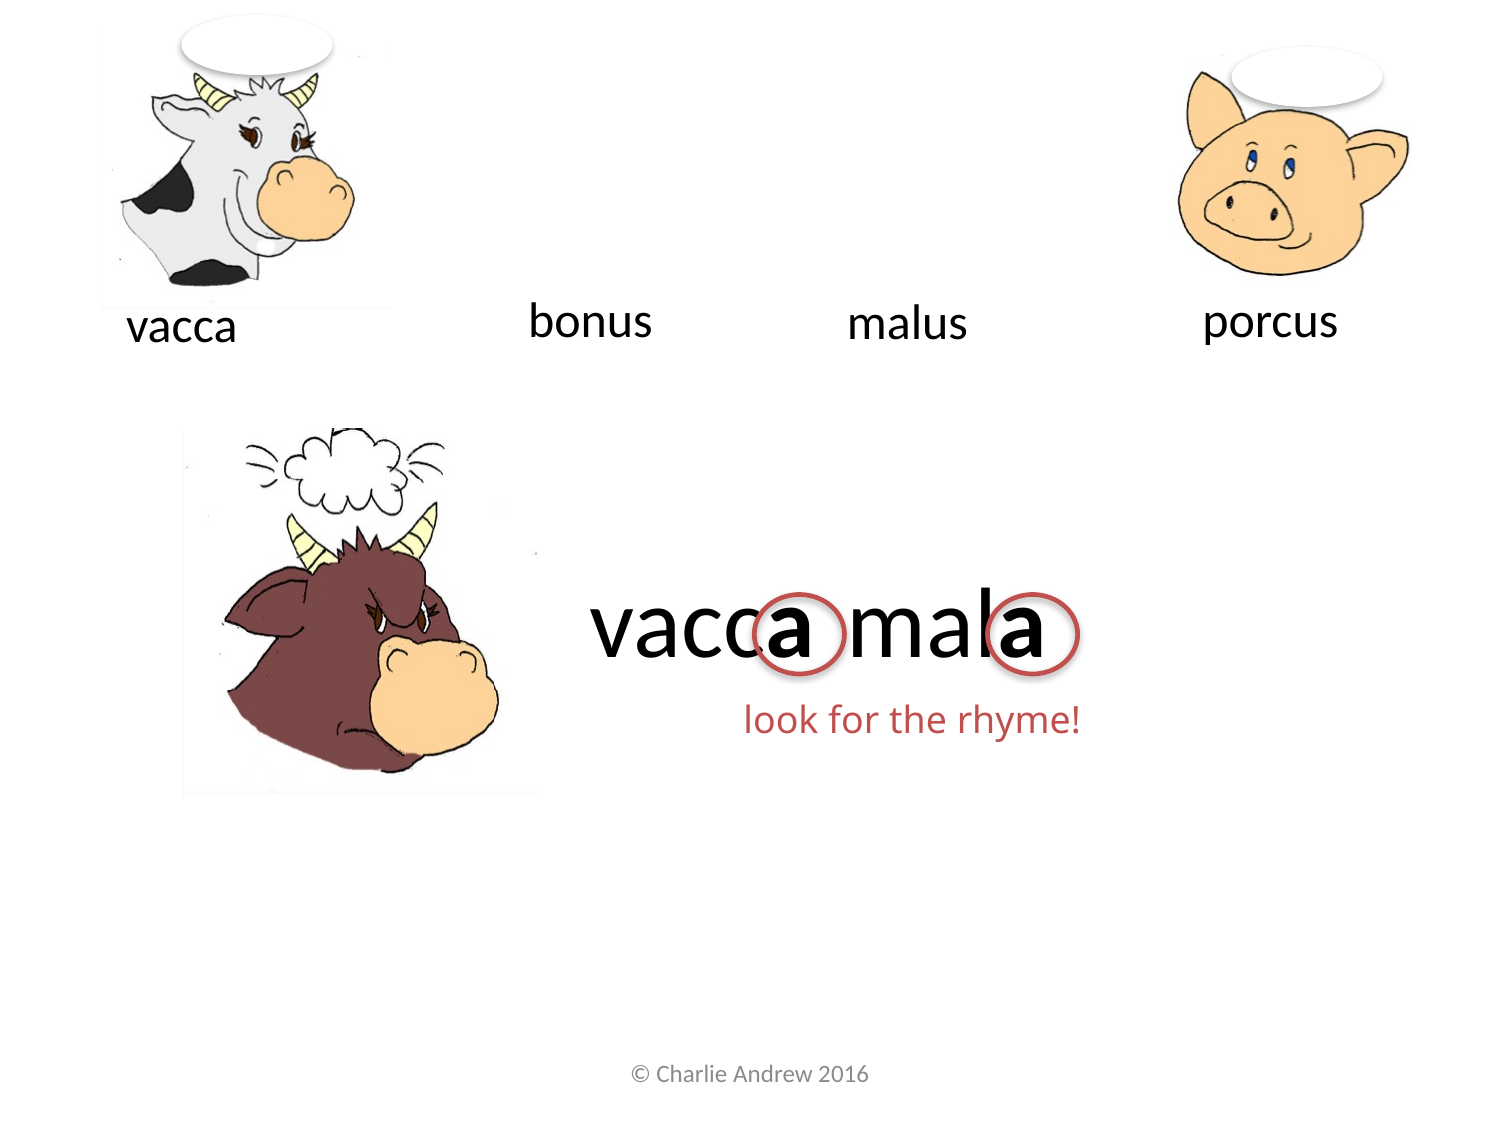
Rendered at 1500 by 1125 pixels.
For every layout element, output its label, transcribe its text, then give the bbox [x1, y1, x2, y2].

text_box vacca [111, 318, 253, 360]
text_box bonus [513, 279, 668, 355]
text_box mala [831, 549, 1062, 685]
picture [181, 428, 537, 796]
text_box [1172, 44, 1426, 290]
text_box vacca [574, 550, 830, 685]
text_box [99, 15, 391, 310]
text_box porcus [1187, 299, 1354, 355]
text_box [986, 593, 1079, 675]
text_box look for the rhyme! [728, 688, 1097, 749]
text_box malus [832, 282, 984, 357]
footer © Charlie Andrew 2016 [512, 1042, 988, 1103]
text_box [753, 593, 846, 675]
